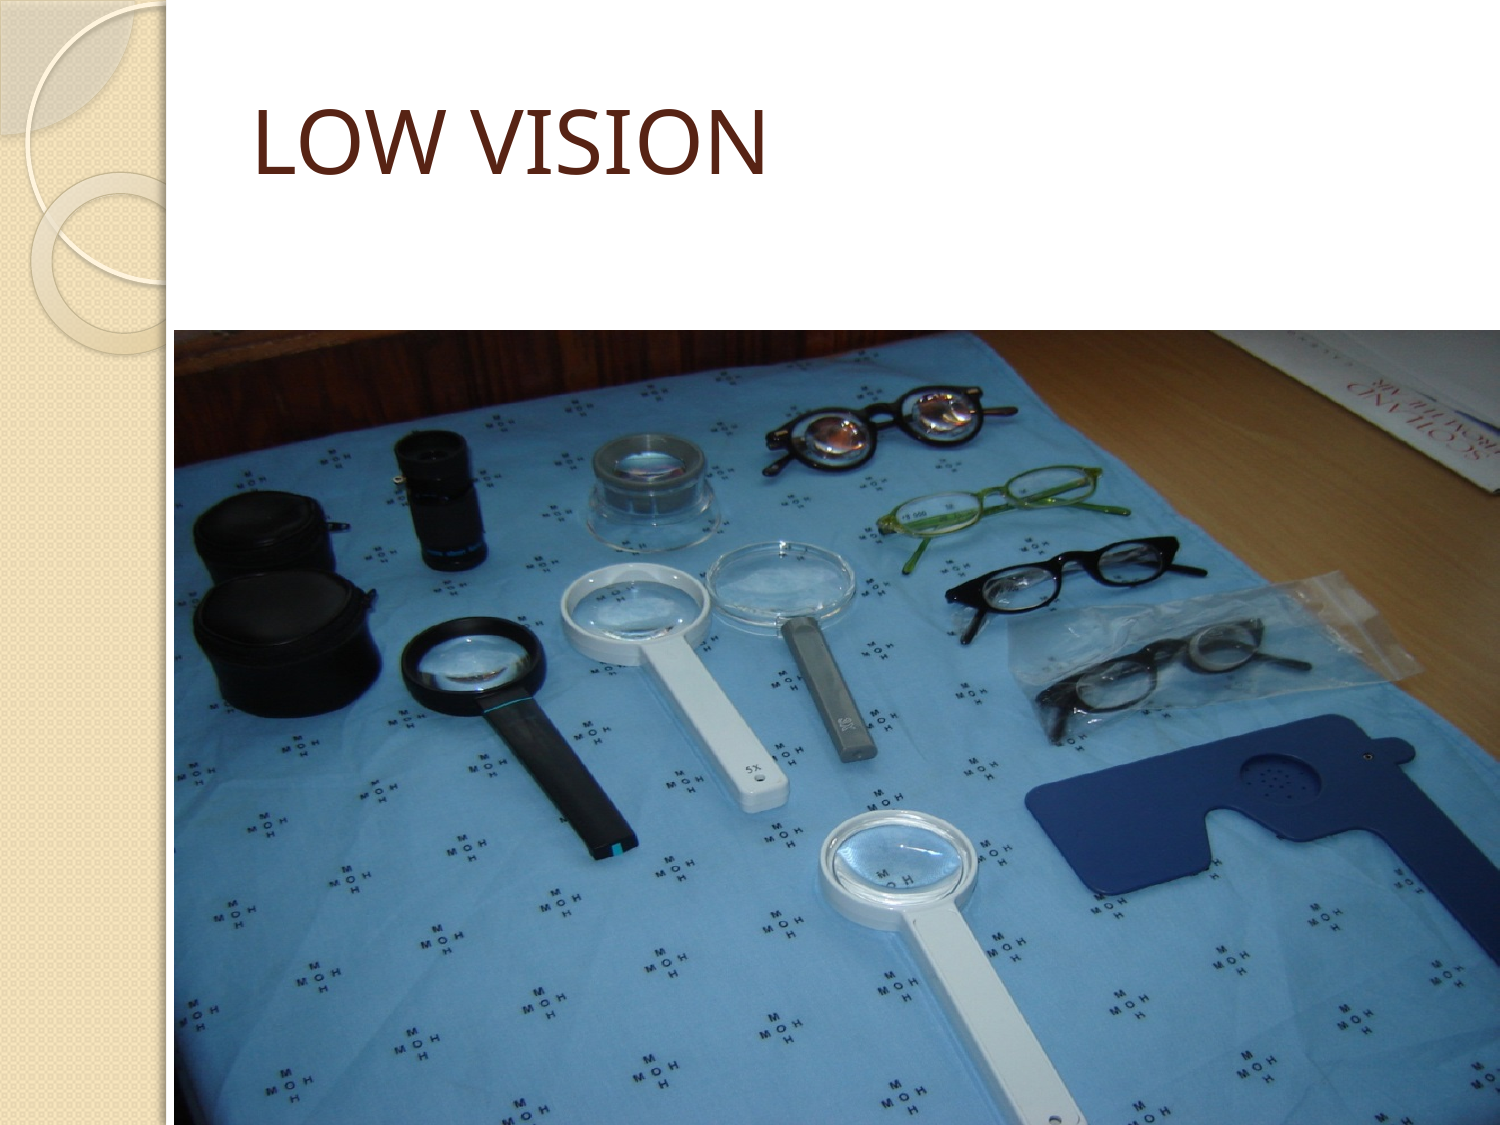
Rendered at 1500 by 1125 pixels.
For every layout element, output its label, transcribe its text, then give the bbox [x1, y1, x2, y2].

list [174, 330, 1500, 1125]
title LOW VISION [235, 45, 1466, 233]
